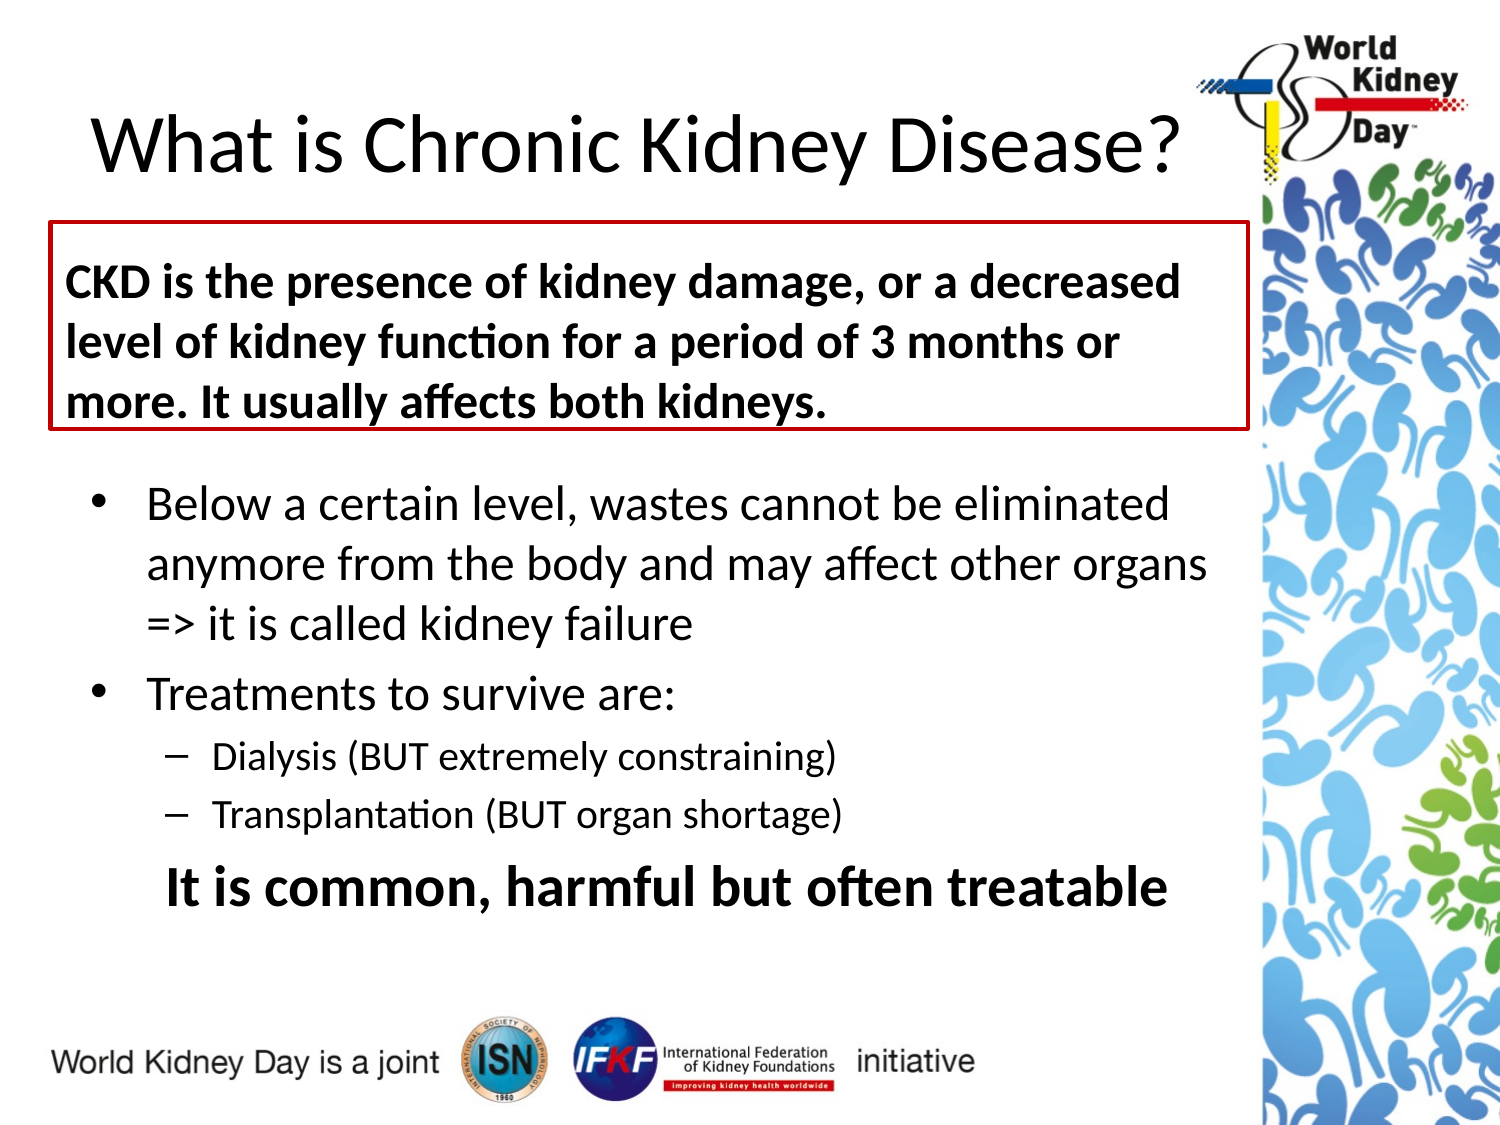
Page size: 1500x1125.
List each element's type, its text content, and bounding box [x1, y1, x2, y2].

text_box CKD is the presence of kidney damage, or a decreased level of kidney function for a period of 3 months or more. It usually affects both kidneys. [50, 241, 1248, 436]
title What is Chronic Kidney Disease? [75, 45, 1425, 233]
picture [0, 0, 1500, 1125]
text_box [48, 220, 1250, 431]
list Below a certain level, wastes cannot be eliminated anymore from the body and may affect other organs => it is called kidney failure Treatments to survive are: Dialysis (BUT extremely constraining) Transplantation (BUT organ shortage) It is common, harmful but often treatable [75, 462, 1265, 1026]
